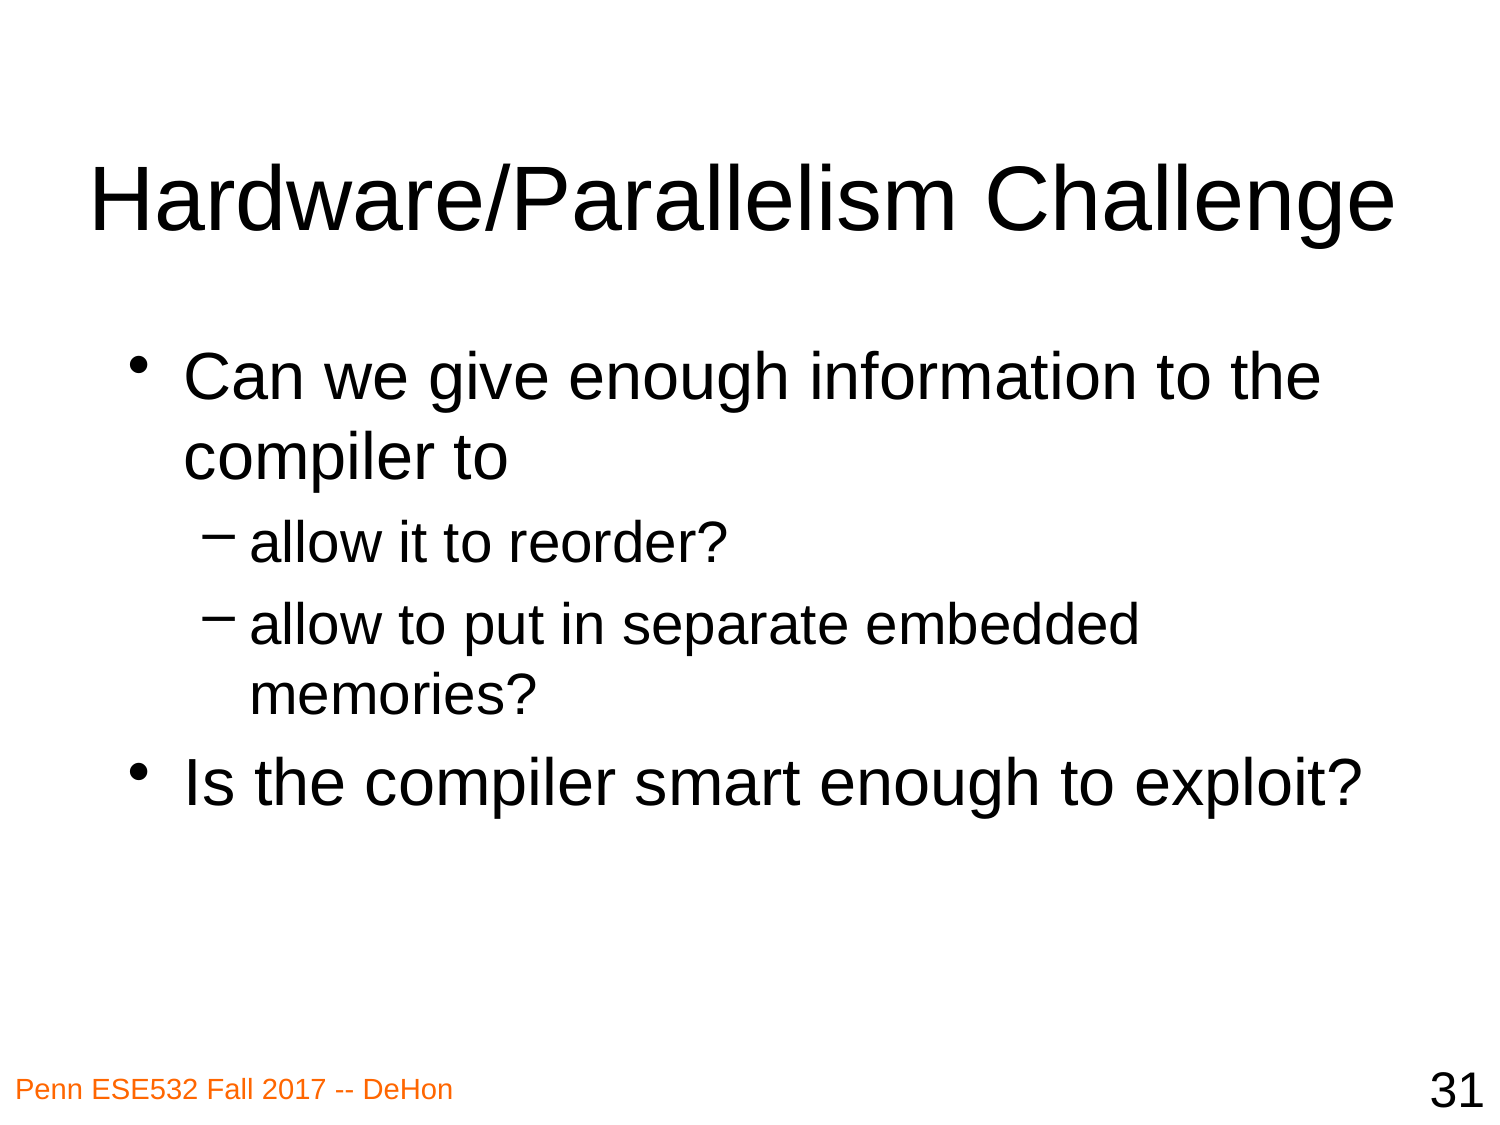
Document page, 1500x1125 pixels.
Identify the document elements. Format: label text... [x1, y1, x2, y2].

title Hardware/Parallelism Challenge [49, 99, 1438, 288]
slide_number Penn ESE532 Fall 2017 -- DeHon [0, 1062, 576, 1125]
list Can we give enough information to the compiler to allow it to reorder? allow to put in separate embedded memories? Is the compiler smart enough to exploit? [112, 324, 1388, 1001]
slide_number 31 [1187, 1049, 1500, 1125]
